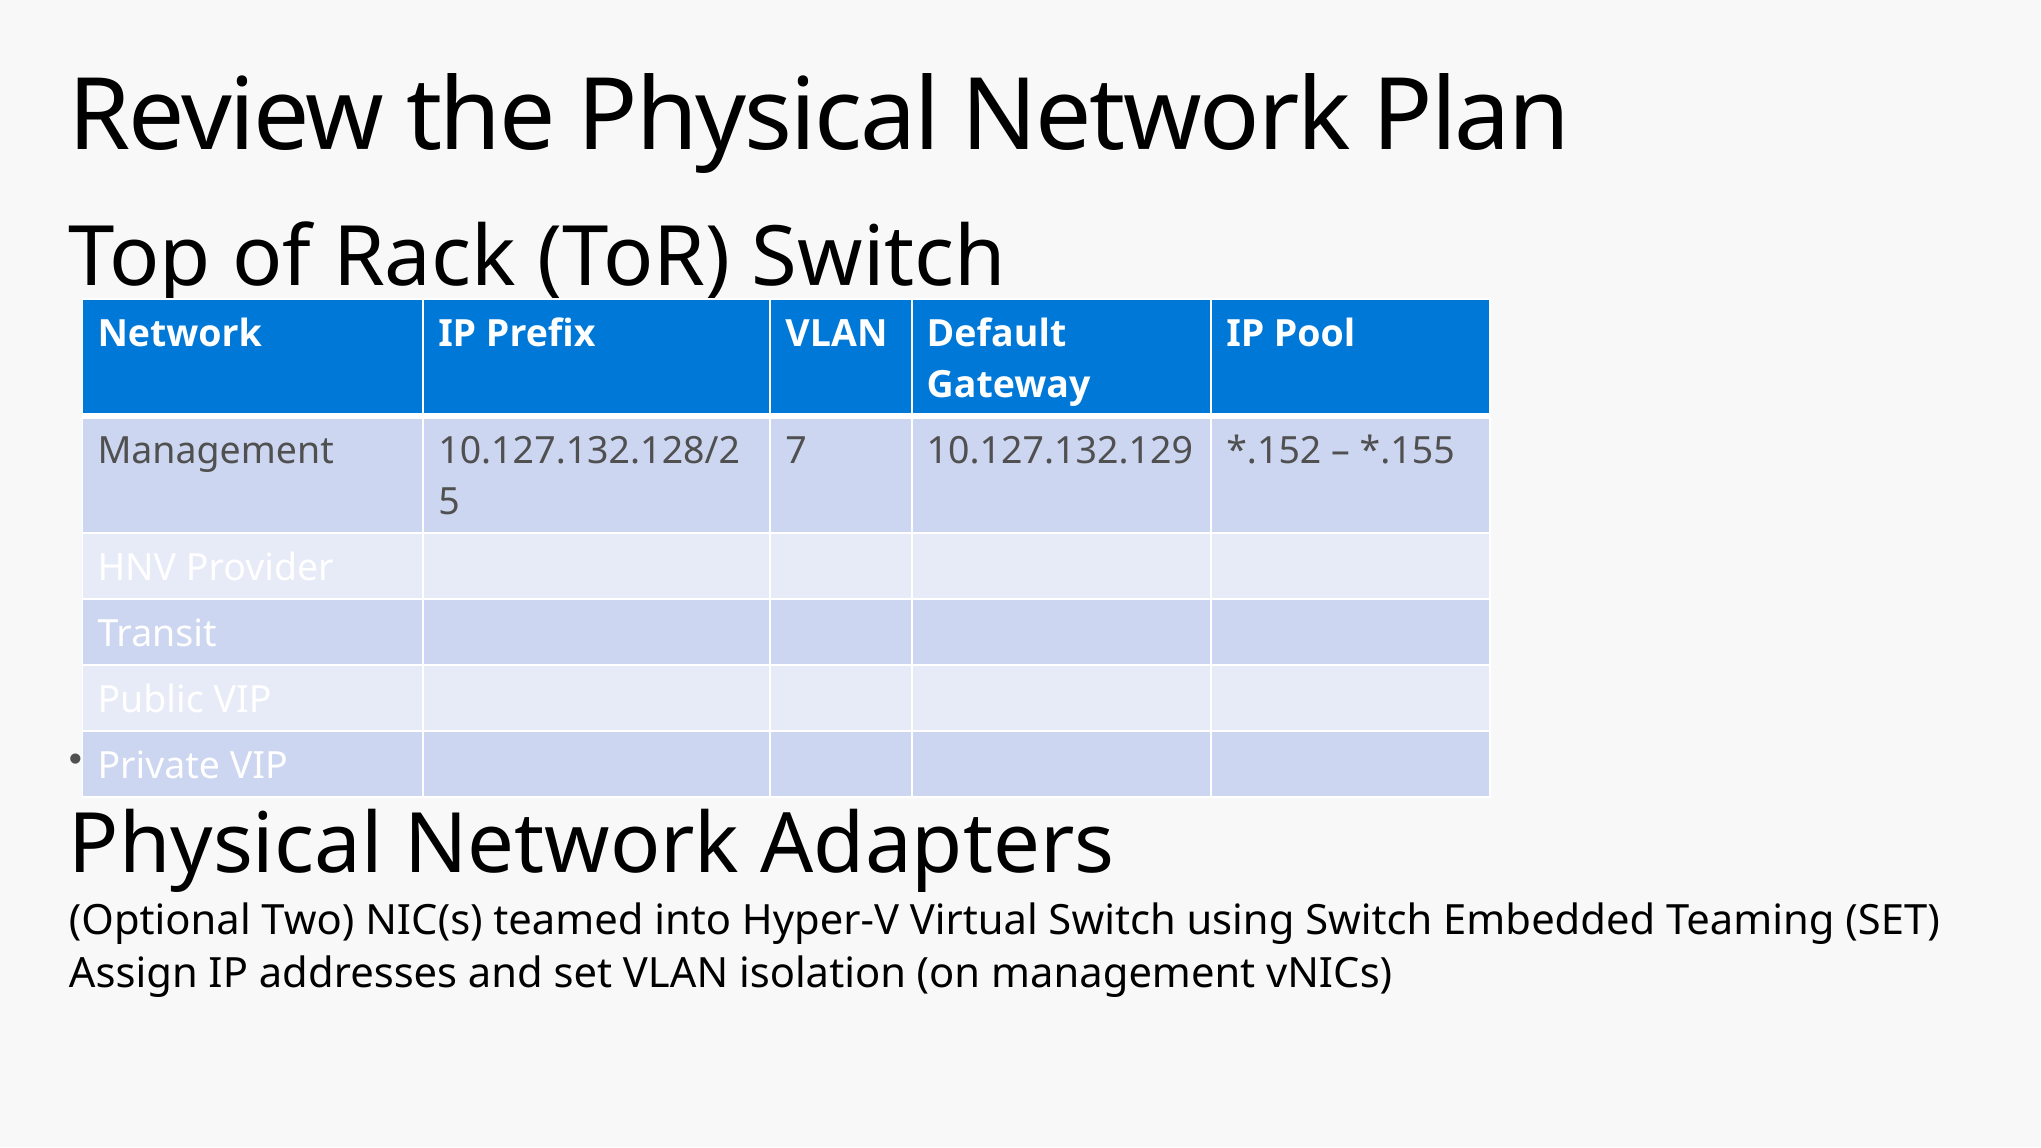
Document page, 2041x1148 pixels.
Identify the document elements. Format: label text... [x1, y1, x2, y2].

table_cell 10.127.132.129 [913, 419, 1210, 532]
table_cell [913, 534, 1210, 598]
table_cell [1212, 732, 1489, 796]
table_header IP Prefix [424, 300, 769, 413]
table_cell Private VIP [83, 732, 422, 796]
table_cell [771, 666, 911, 730]
table_cell [424, 732, 769, 796]
table_cell [913, 666, 1210, 730]
table_cell [1212, 534, 1489, 598]
table_cell [913, 732, 1210, 796]
table_cell Transit [83, 600, 422, 664]
title Review the Physical Network Plan [45, 48, 1996, 198]
table_cell [1212, 600, 1489, 664]
table_cell HNV Provider [83, 534, 422, 598]
table_header Default Gateway [913, 300, 1210, 413]
table_cell *.152 – *.155 [1212, 419, 1489, 532]
list Top of Rack (ToR) Switch One Management IP Address per Hyper-V Host (Static or DHCP) Physical Network Adapters (Optional Two) NIC(s) teamed into Hyper-V Virtual Switch using Switch Embedded Teaming (SET) Assign IP addresses and set VLAN isolation (on management vNICs) [45, 198, 1996, 1043]
table_cell [913, 600, 1210, 664]
table_cell 10.127.132.128/25 [424, 419, 769, 532]
table_cell [424, 534, 769, 598]
table_cell [1212, 666, 1489, 730]
table_cell [424, 666, 769, 730]
table_header Network [83, 300, 422, 413]
table_cell 7 [771, 419, 911, 532]
table_cell [771, 534, 911, 598]
table_cell [424, 600, 769, 664]
table_header IP Pool [1212, 300, 1489, 413]
table_cell [771, 732, 911, 796]
table_header VLAN [771, 300, 911, 413]
table_cell Public VIP [83, 666, 422, 730]
table_cell Management [83, 419, 422, 532]
table_cell [771, 600, 911, 664]
